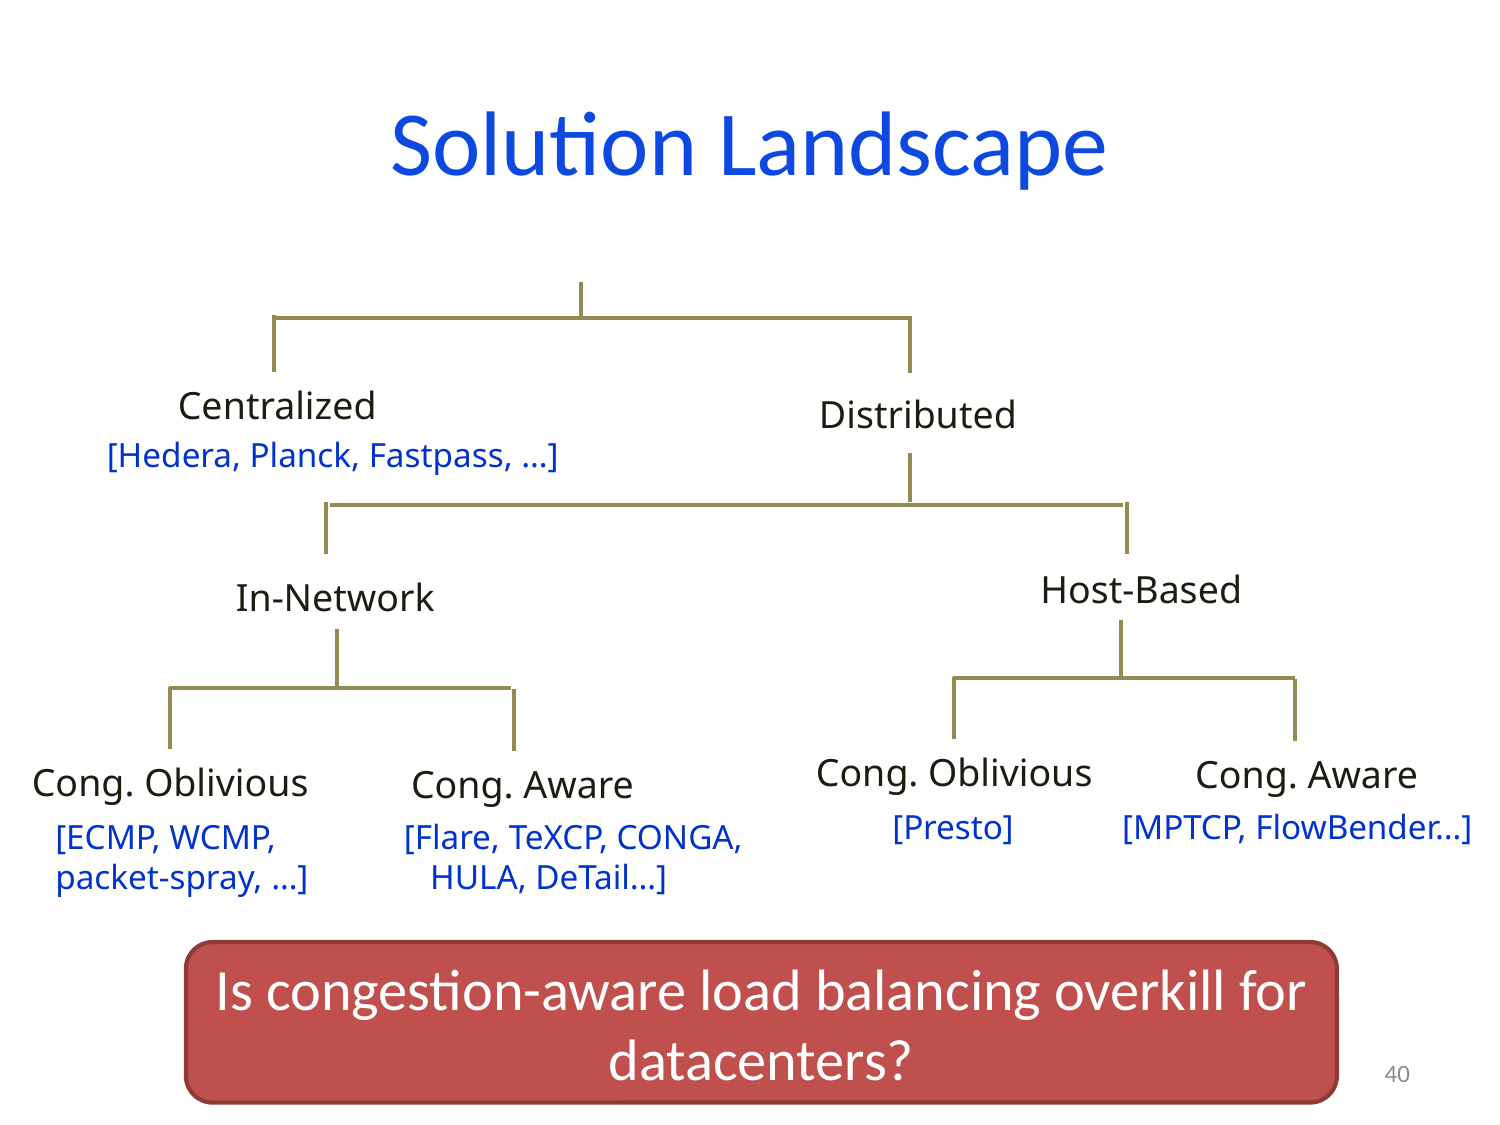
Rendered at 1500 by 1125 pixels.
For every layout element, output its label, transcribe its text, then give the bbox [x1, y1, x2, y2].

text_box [6, 628, 784, 905]
text_box Is congestion-aware load balancing overkill for datacenters? [183, 939, 1340, 1105]
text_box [65, 282, 1269, 628]
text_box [790, 619, 1500, 855]
slide_number 40 [1323, 1042, 1425, 1103]
title Solution Landscape [75, 45, 1425, 233]
